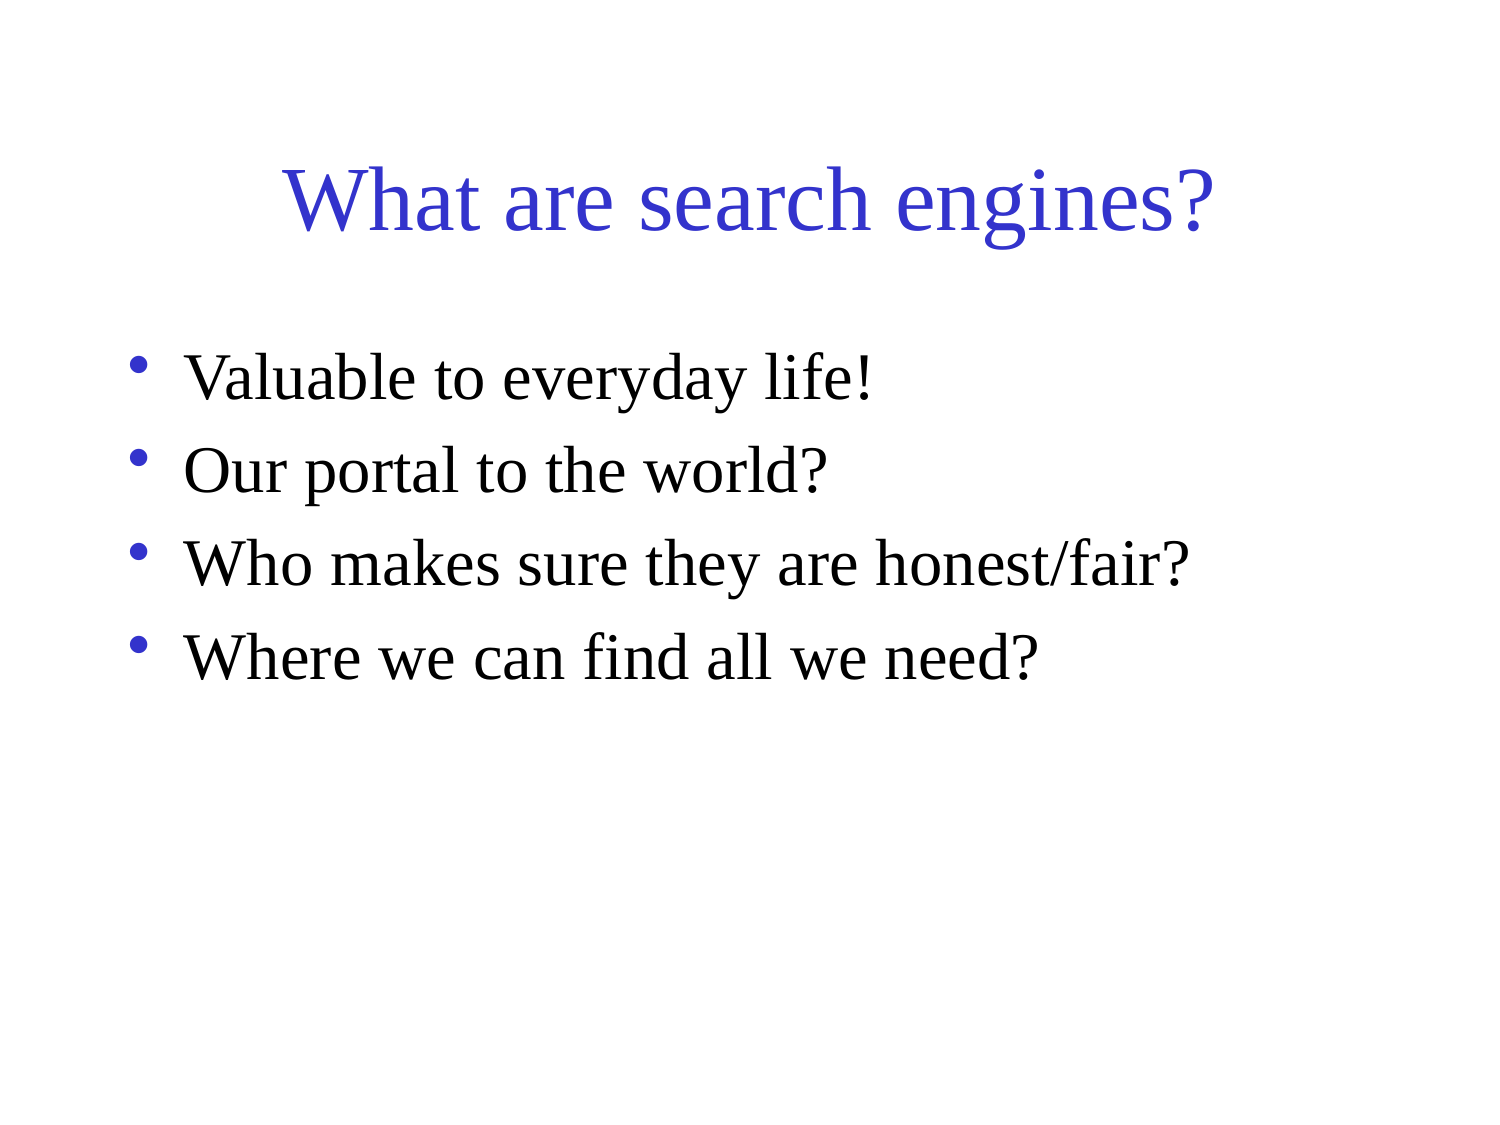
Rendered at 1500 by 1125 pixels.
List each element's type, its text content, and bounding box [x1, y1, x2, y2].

list Valuable to everyday life! Our portal to the world? Who makes sure they are honest/fair? Where we can find all we need? [112, 324, 1388, 1000]
title What are search engines? [112, 99, 1388, 288]
